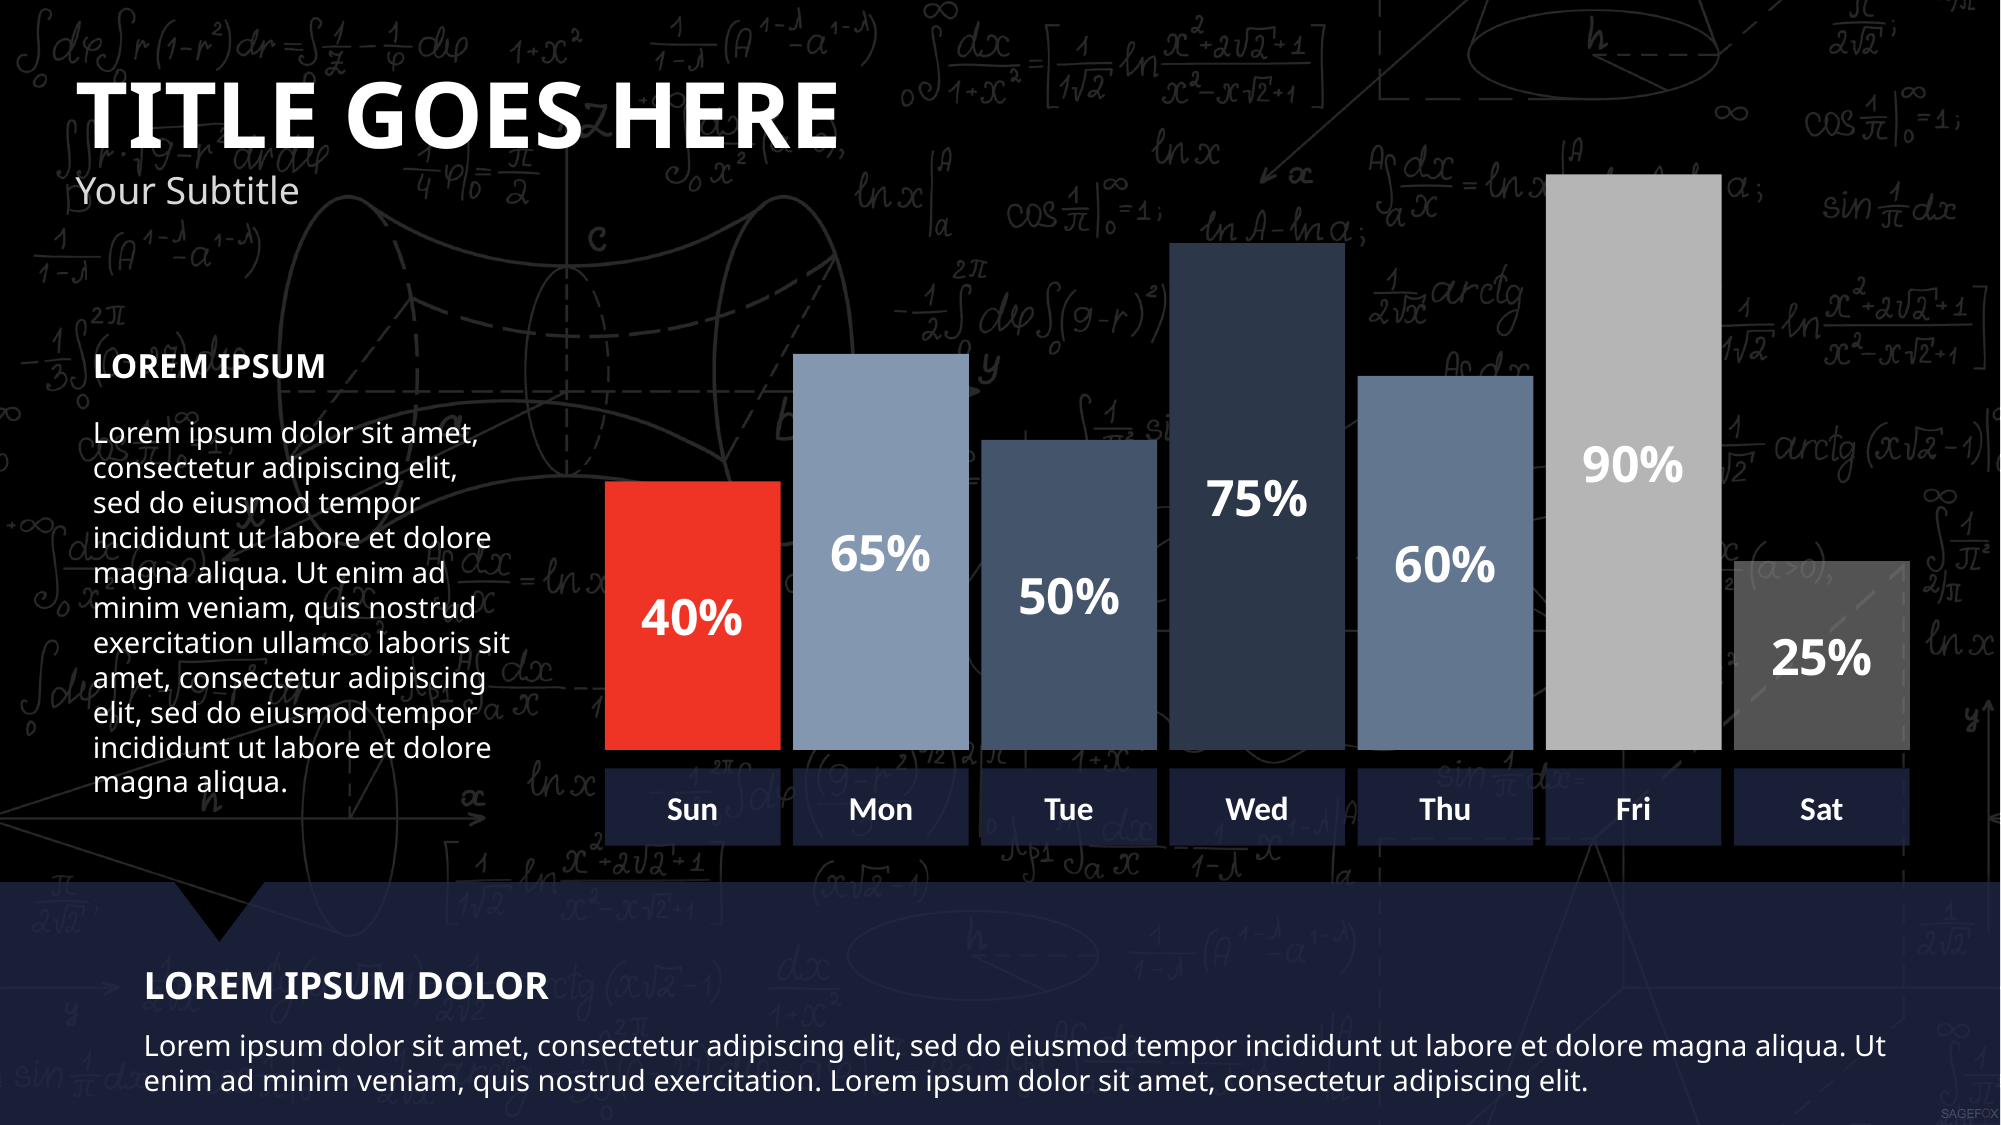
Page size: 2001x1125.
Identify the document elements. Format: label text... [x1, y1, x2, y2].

text_box 25% [1734, 561, 1910, 750]
text_box TITLE GOES HERE Your Subtitle [60, 49, 1036, 220]
text_box Sat [1733, 768, 1910, 846]
text_box 40% [604, 481, 781, 750]
text_box 50% [981, 439, 1158, 750]
text_box LOREM IPSUM Lorem ipsum dolor sit amet, consectetur adipiscing elit, sed do eiusmod tempor incididunt ut labore et dolore magna aliqua. Ut enim ad minim veniam, quis nostrud exercitation ullamco laboris sit amet, consectetur adipiscing elit, sed do eiusmod tempor incididunt ut labore et dolore magna aliqua. [78, 337, 529, 807]
text_box 90% [1545, 174, 1722, 750]
text_box 65% [793, 353, 969, 750]
text_box Sun [604, 768, 781, 846]
text_box 60% [1357, 375, 1534, 750]
text_box Thu [1357, 768, 1534, 846]
text_box Tue [981, 768, 1157, 846]
text_box Fri [1545, 768, 1722, 846]
text_box Mon [792, 768, 969, 846]
text_box 75% [1169, 243, 1346, 750]
text_box LOREM IPSUM DOLOR Lorem ipsum dolor sit amet, consectetur adipiscing elit, sed do eiusmod tempor incididunt ut labore et dolore magna aliqua. Ut enim ad minim veniam, quis nostrud exercitation. Lorem ipsum dolor sit amet, consectetur adipiscing elit. [128, 954, 1940, 1105]
text_box [0, 881, 2000, 1125]
text_box Wed [1169, 768, 1346, 846]
